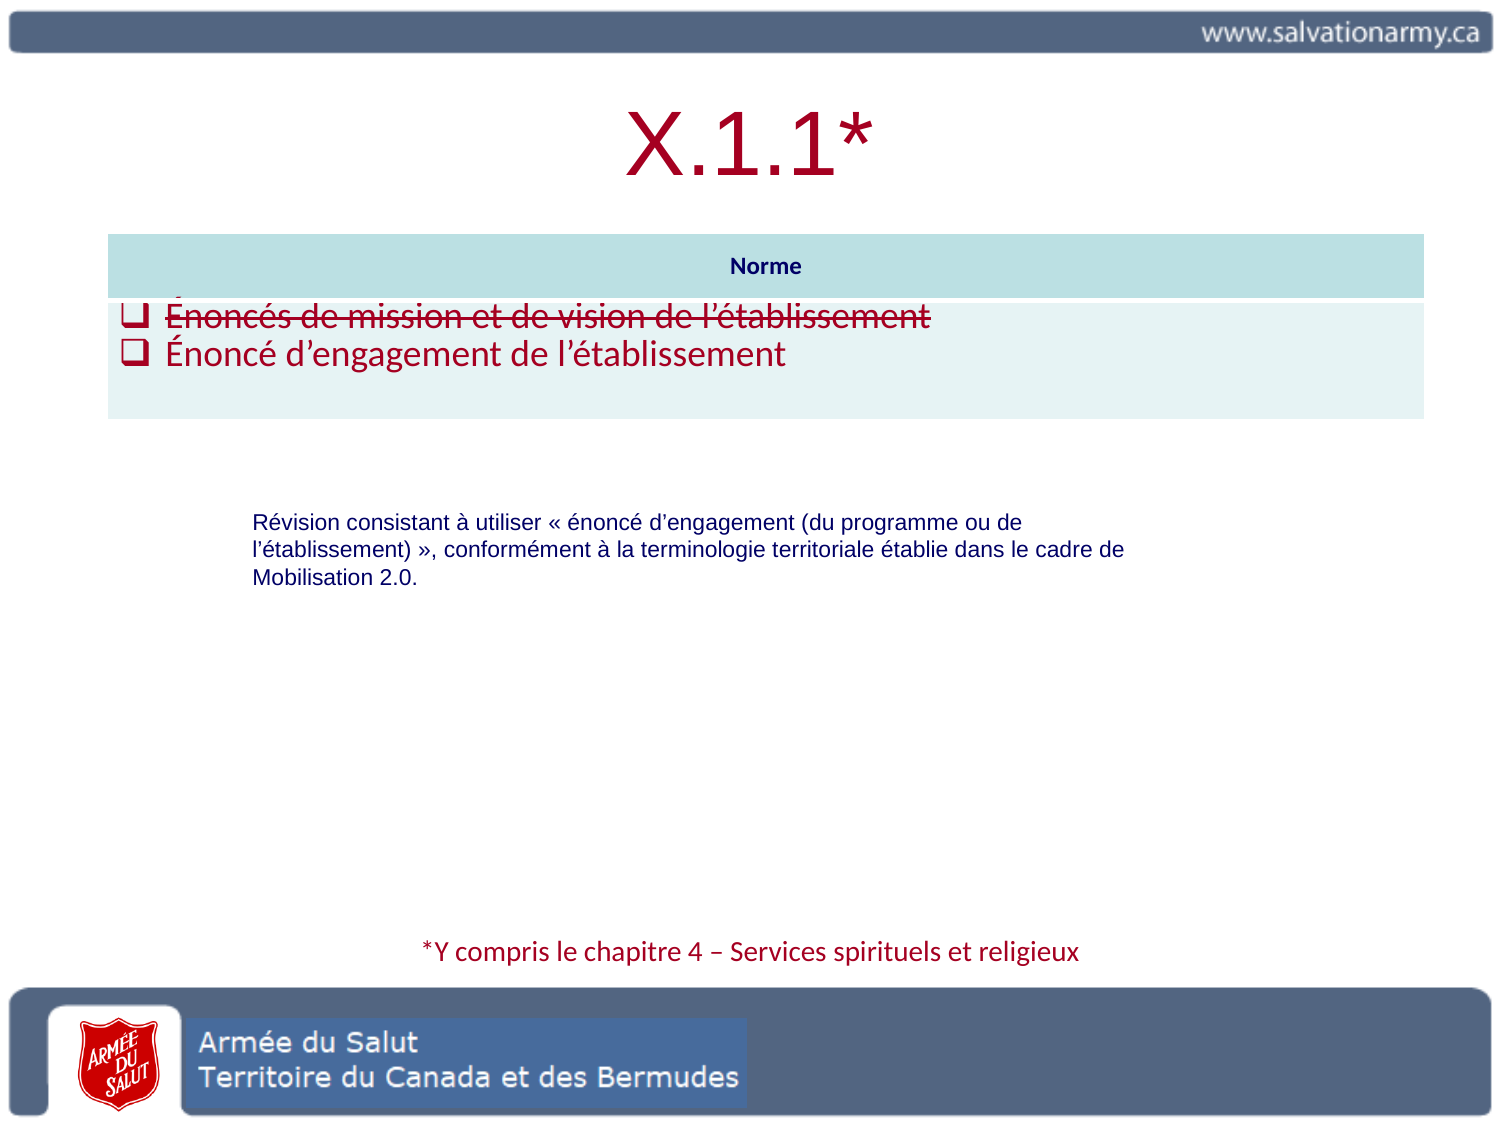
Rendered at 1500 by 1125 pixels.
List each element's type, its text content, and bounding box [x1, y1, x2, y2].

picture [0, 0, 1500, 1125]
text_box *Y compris le chapitre 4 – Services spirituels et religieux [224, 924, 1275, 975]
table_header Norme [108, 234, 1424, 298]
table_cell Énoncés de mission et de vision de l’établissement Énoncé d’engagement de l’établissement [108, 303, 1424, 419]
title X.1.1* [75, 45, 1425, 233]
text_box Révision consistant à utiliser « énoncé d’engagement (du programme ou de l’établissement) », conformément à la terminologie territoriale établie dans le cadre de Mobilisation 2.0. [237, 500, 1225, 613]
